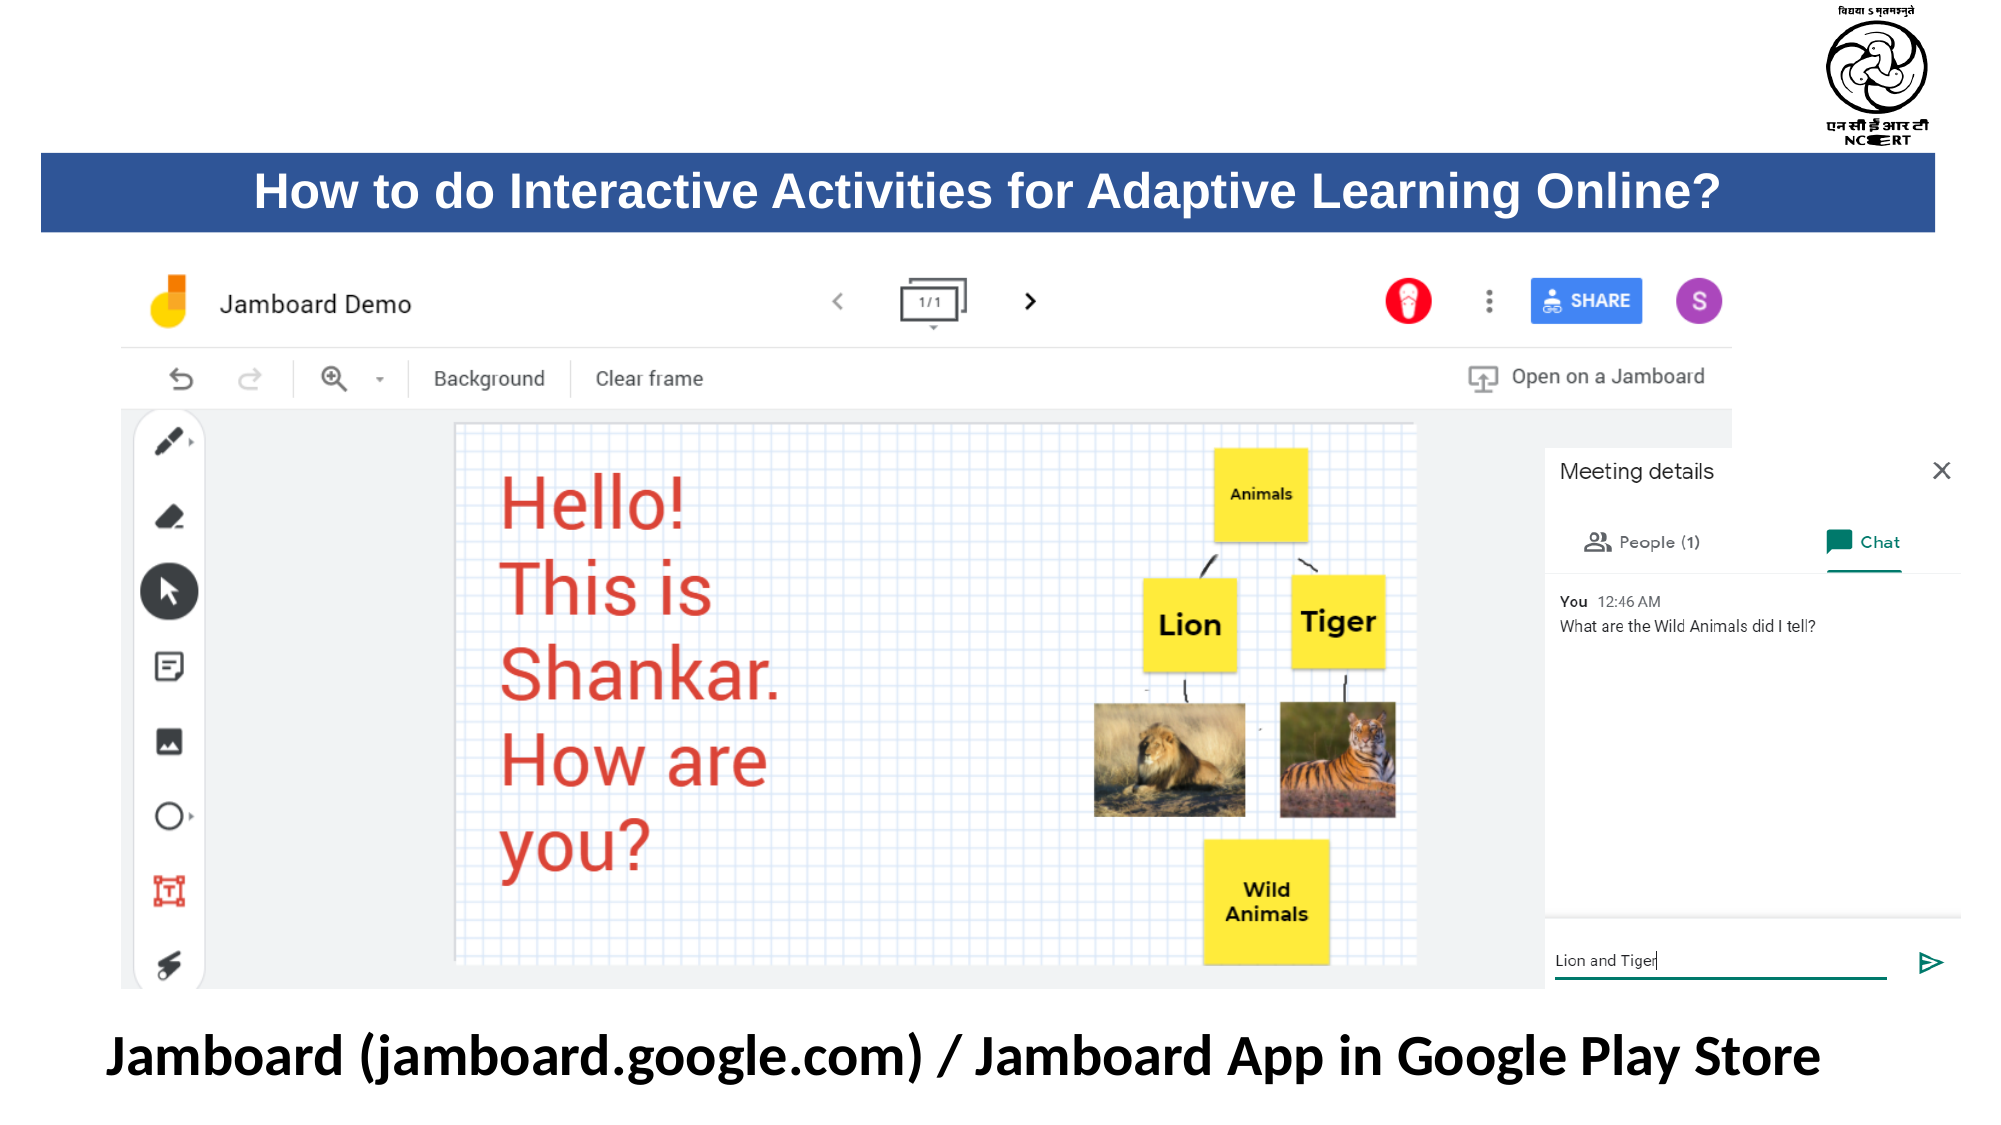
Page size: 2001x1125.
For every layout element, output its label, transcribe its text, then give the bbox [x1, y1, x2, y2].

title How to do Interactive Activities for Adaptive Learning Online? [41, 152, 1936, 233]
picture [1826, 5, 1930, 146]
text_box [92, 255, 1961, 1096]
